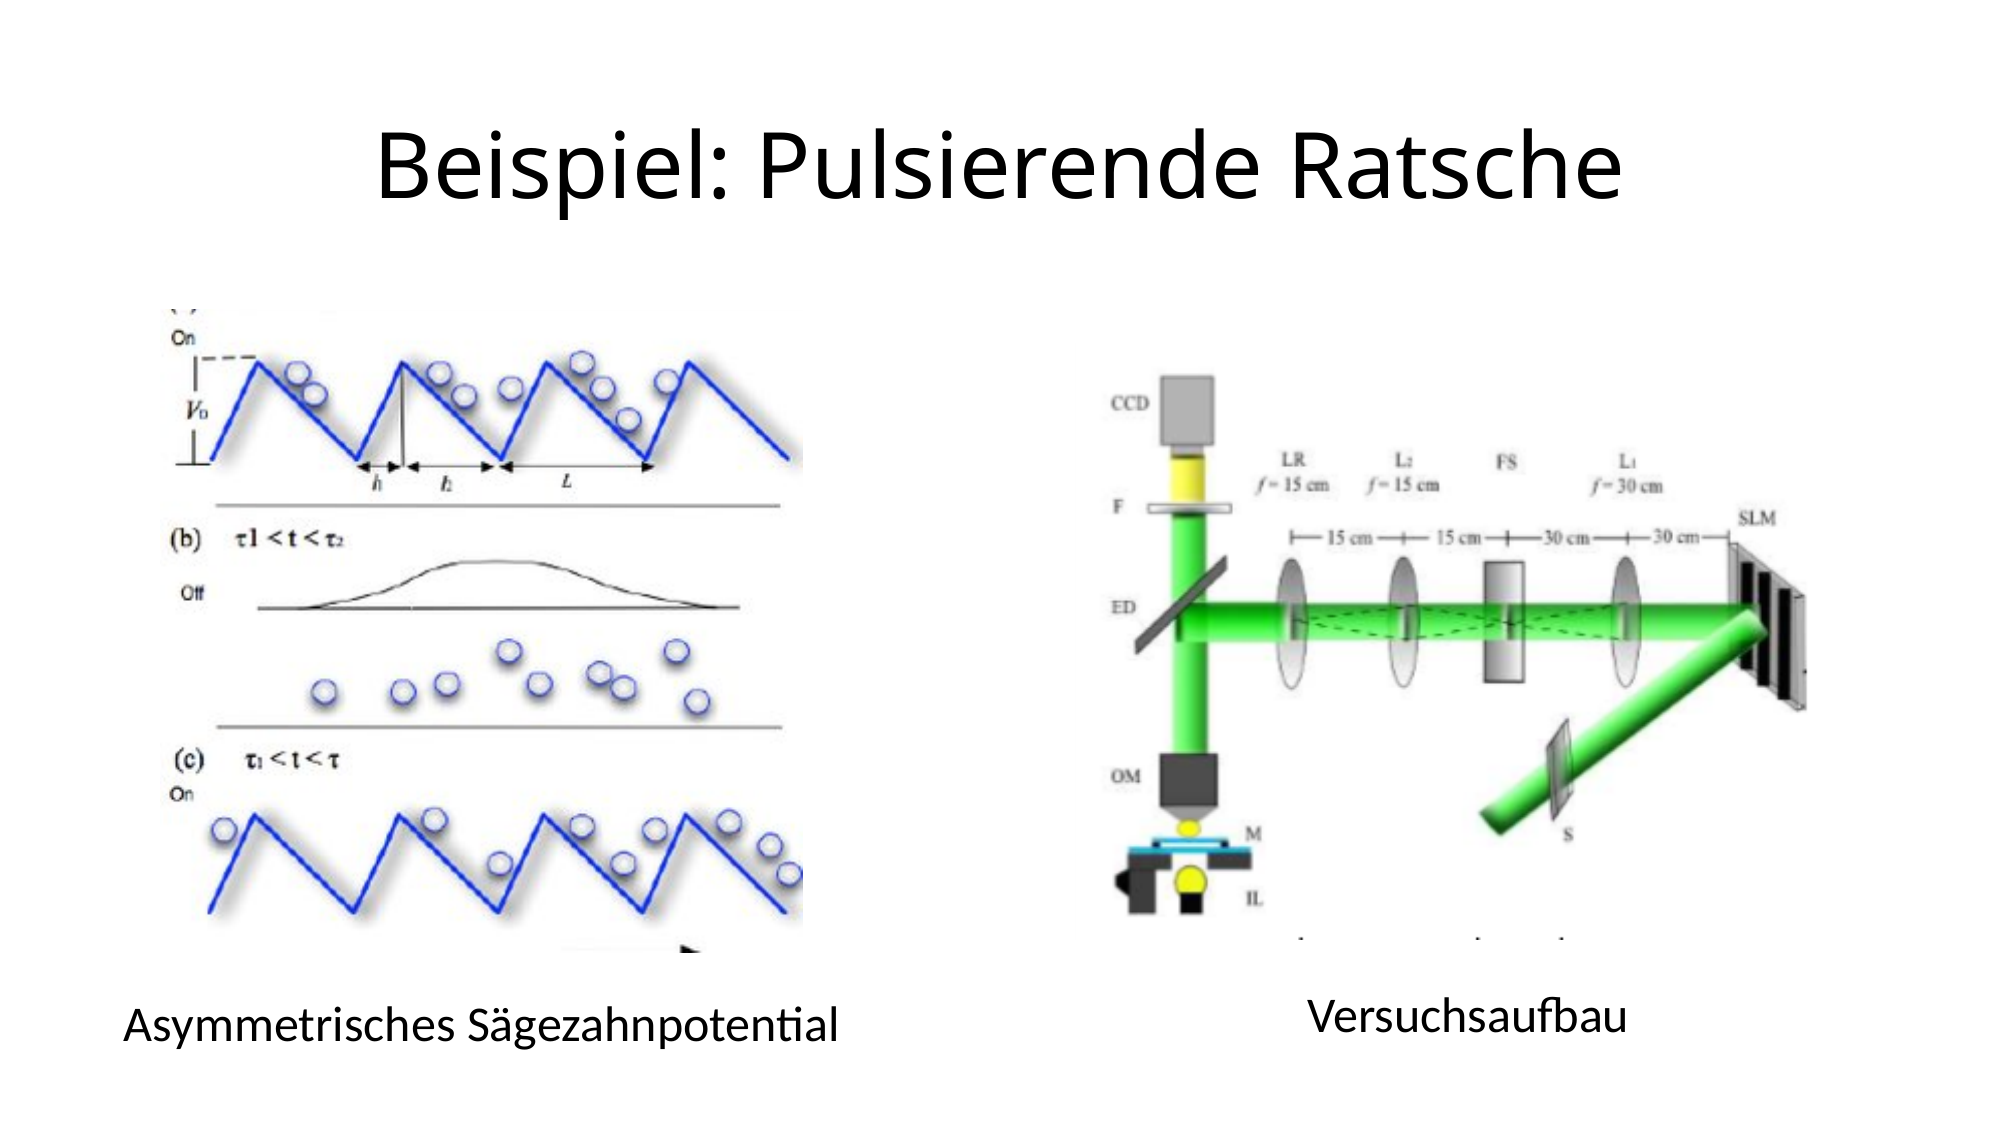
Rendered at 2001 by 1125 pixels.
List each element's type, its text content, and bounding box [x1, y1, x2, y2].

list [1074, 343, 1863, 940]
text_box Asymmetrisches Sägezahnpotential [75, 984, 889, 1059]
title Beispiel: Pulsierende Ratsche [137, 59, 1863, 278]
text_box Versuchsaufbau [1126, 975, 1811, 1050]
picture [160, 309, 803, 953]
